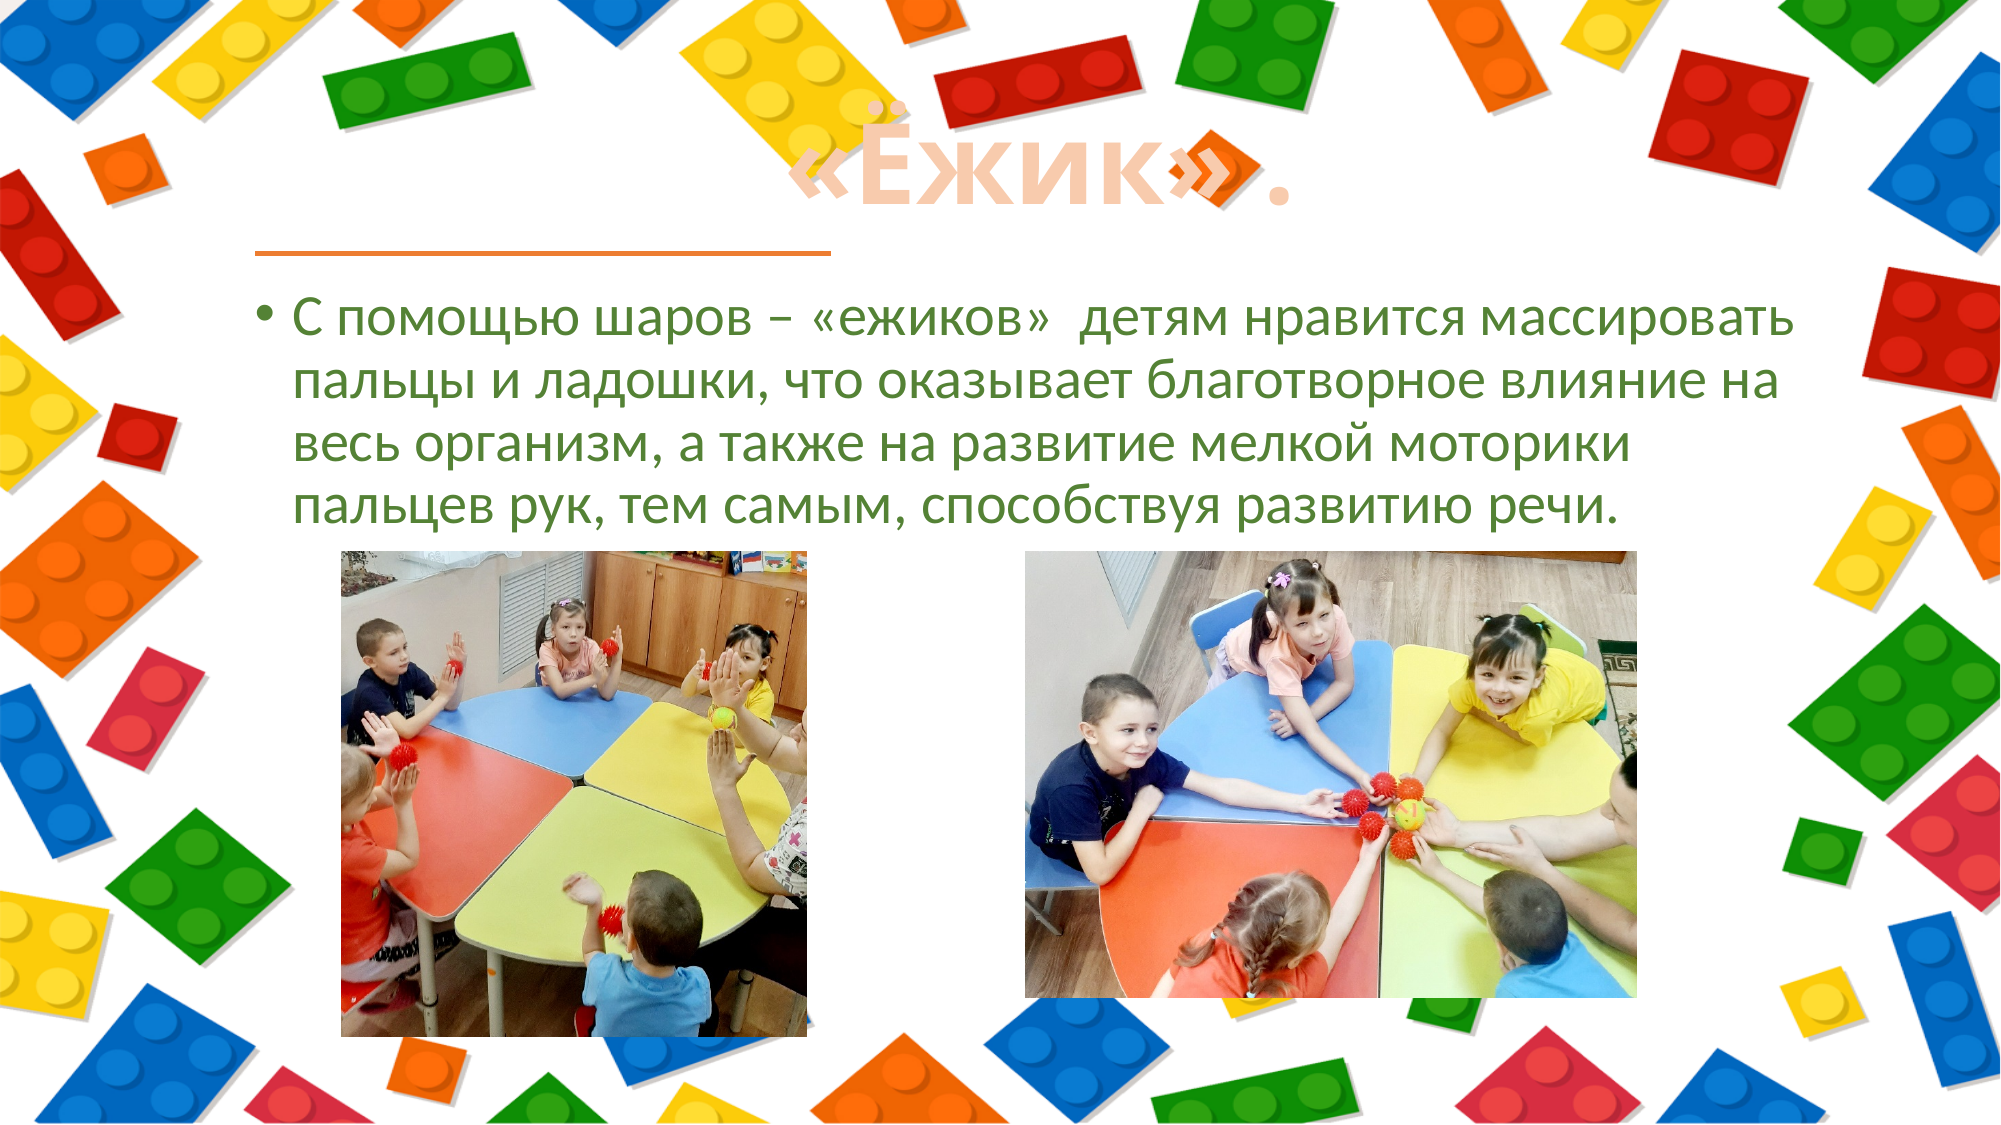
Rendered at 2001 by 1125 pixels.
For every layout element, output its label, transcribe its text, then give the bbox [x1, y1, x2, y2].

picture [0, 0, 2001, 1125]
list С помощью шаров – «ежиков» детям нравится массировать пальцы и ладошки, что оказывает благотворное влияние на весь организм, а также на развитие мелкой моторики пальцев рук, тем самым, способствуя развитию речи. [239, 277, 1812, 970]
title «Ёжик» . [239, 59, 1812, 277]
